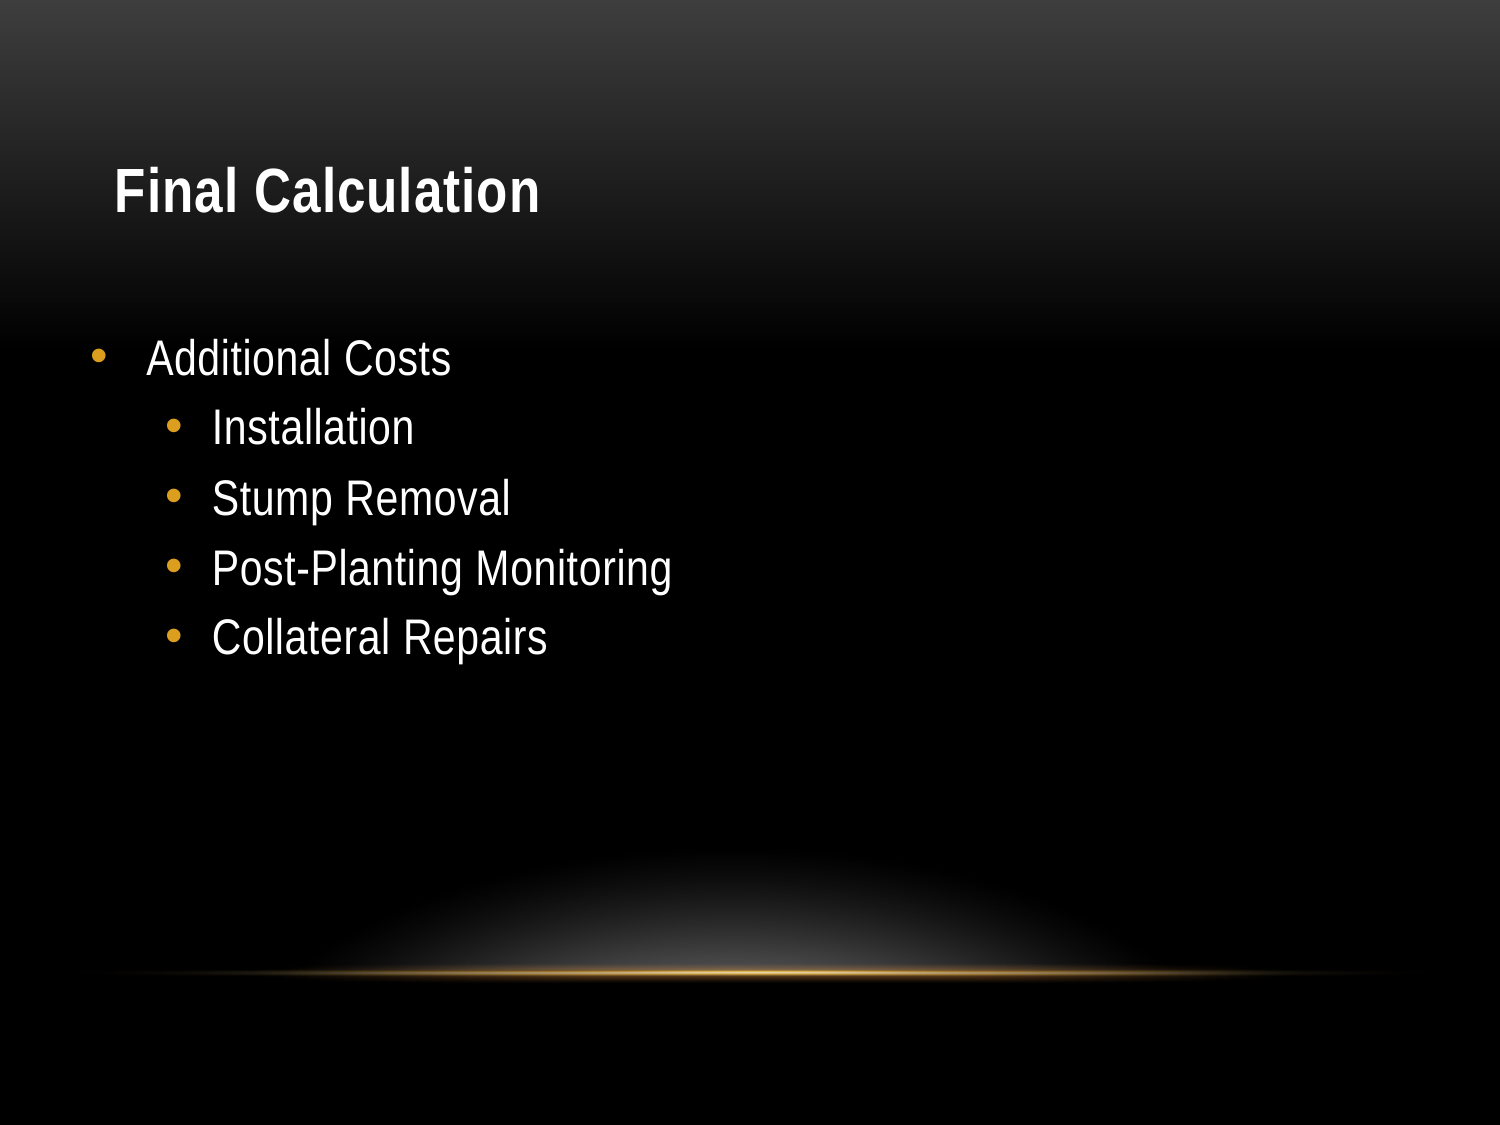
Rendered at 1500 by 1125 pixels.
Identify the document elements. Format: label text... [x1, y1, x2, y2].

list Additional Costs Installation Stump Removal Post-Planting Monitoring Collateral Repairs [75, 317, 1425, 1038]
picture [0, 0, 1500, 1125]
title Final Calculation [99, 45, 1400, 233]
